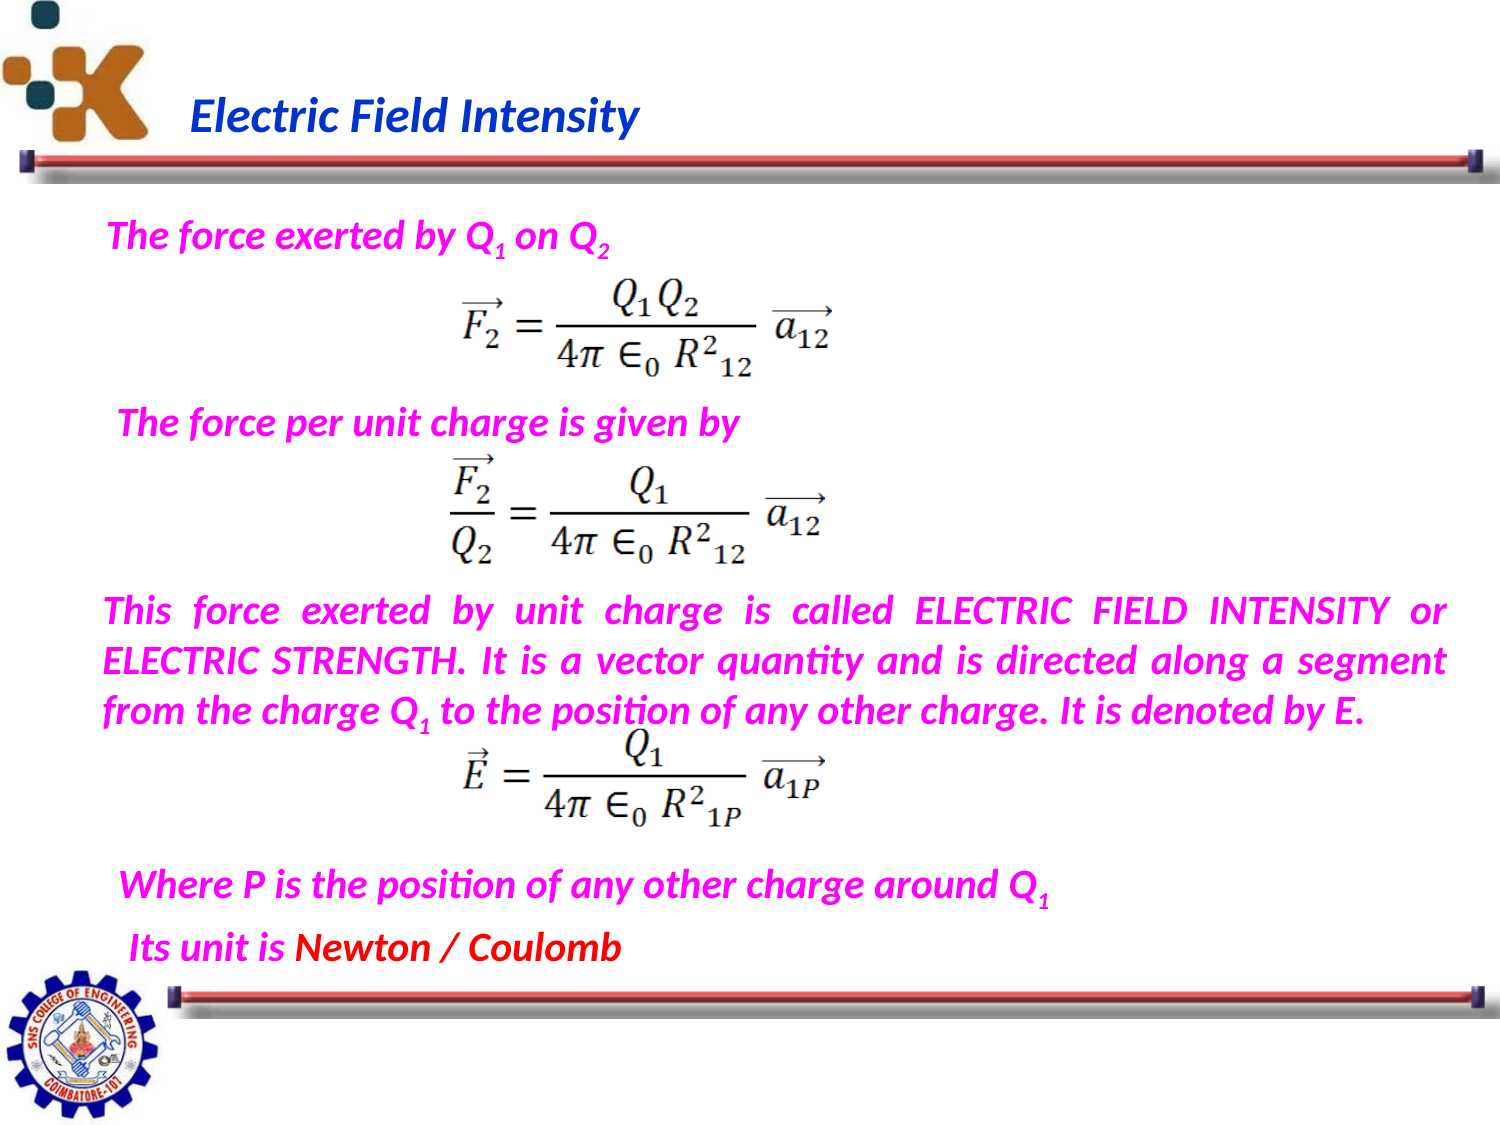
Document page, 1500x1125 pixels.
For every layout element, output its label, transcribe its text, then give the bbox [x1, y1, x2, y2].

picture [0, 962, 1500, 1125]
text_box Electric Field Intensity [174, 74, 863, 135]
picture [462, 274, 832, 385]
text_box This force exerted by unit charge is called ELECTRIC FIELD INTENSITY or ELECTRIC STRENGTH. It is a vector quantity and is directed along a segment from the charge Q1 to the position of any other charge. It is denoted by E. [87, 575, 1463, 747]
text_box The force exerted by Q1 on Q2 [91, 200, 634, 272]
picture [462, 724, 826, 835]
picture [0, 0, 1500, 184]
text_box The force per unit charge is given by [101, 387, 756, 453]
text_box Its unit is Newton / Coulomb [113, 912, 638, 973]
picture [449, 449, 826, 573]
text_box Where P is the position of any other charge around Q1 [103, 849, 1074, 922]
